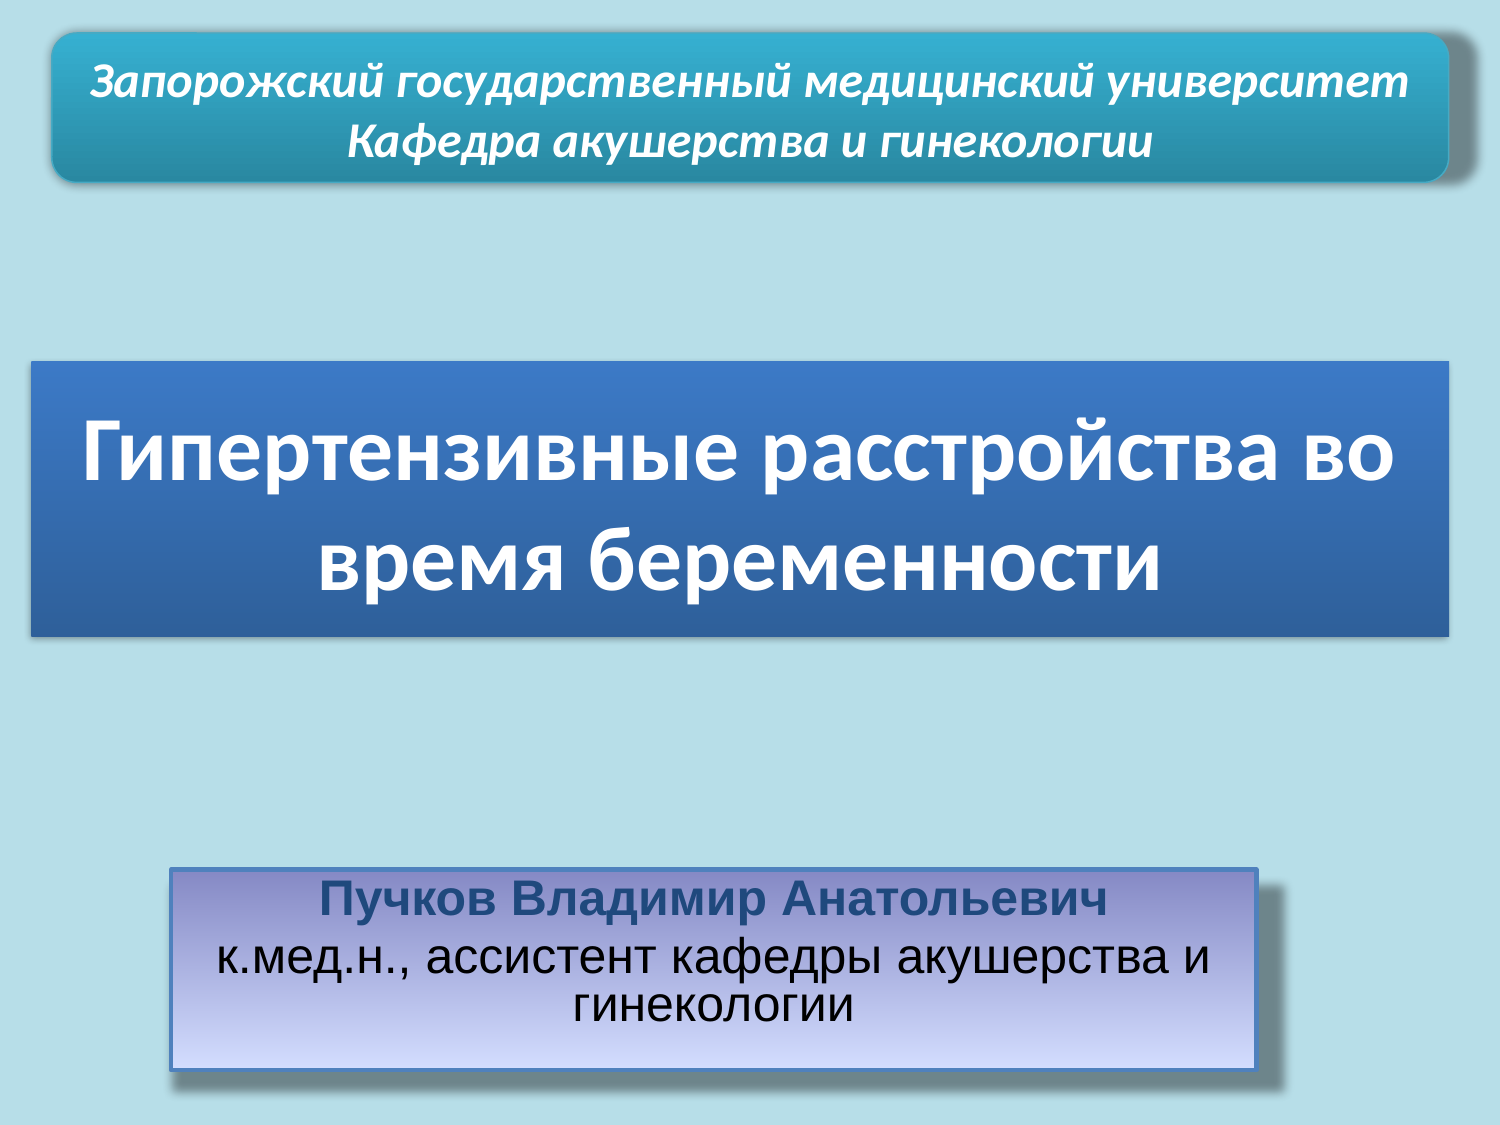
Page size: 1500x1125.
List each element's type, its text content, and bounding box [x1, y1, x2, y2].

subtitle Пучков Владимир Анатольевич к.мед.н., ассистент кафедры акушерства и гинекологии [169, 867, 1259, 1072]
title Гипертензивные расстройства во время беременности [31, 361, 1450, 637]
text_box Запорожский государственный медицинский университет Кафедра акушерства и гинекологии [50, 32, 1450, 184]
